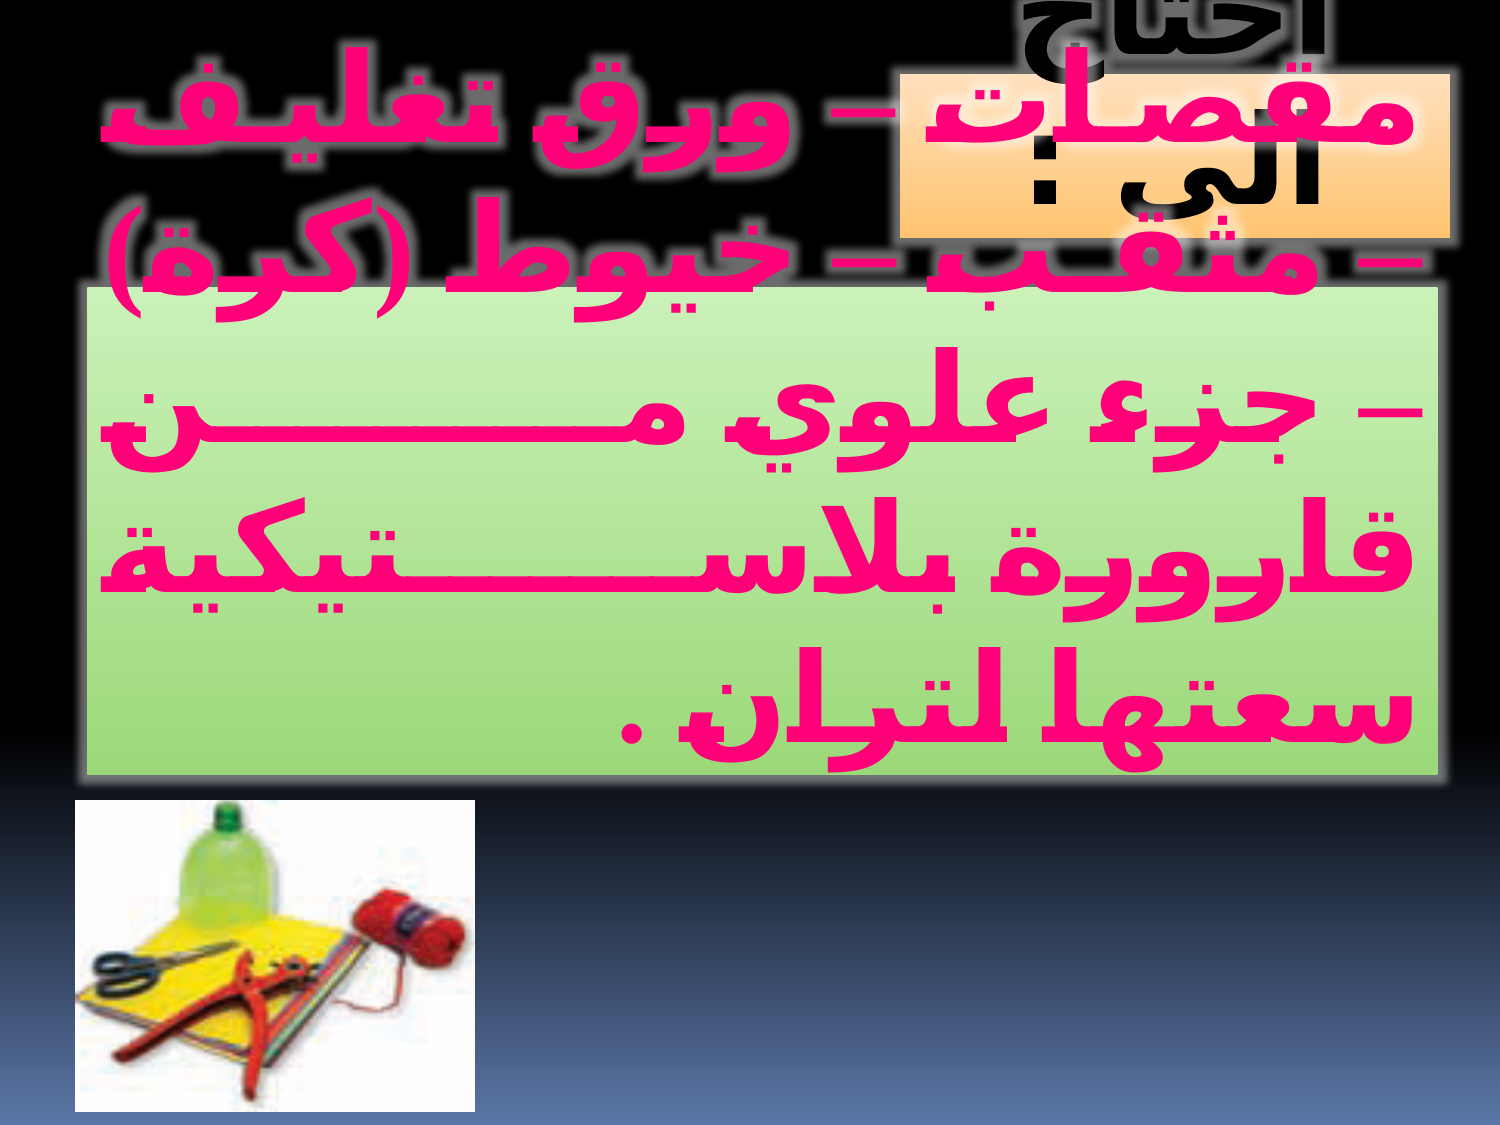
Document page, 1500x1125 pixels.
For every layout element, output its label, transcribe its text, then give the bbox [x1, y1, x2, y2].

picture [74, 799, 476, 1112]
text_box مقصات – ورق تغليف – مثقب – خيوط (كرة) – جزء علوي من قارورة بلاستيكية سعتها لتران . [87, 287, 1438, 775]
text_box أحتاج الى : [900, 74, 1450, 238]
